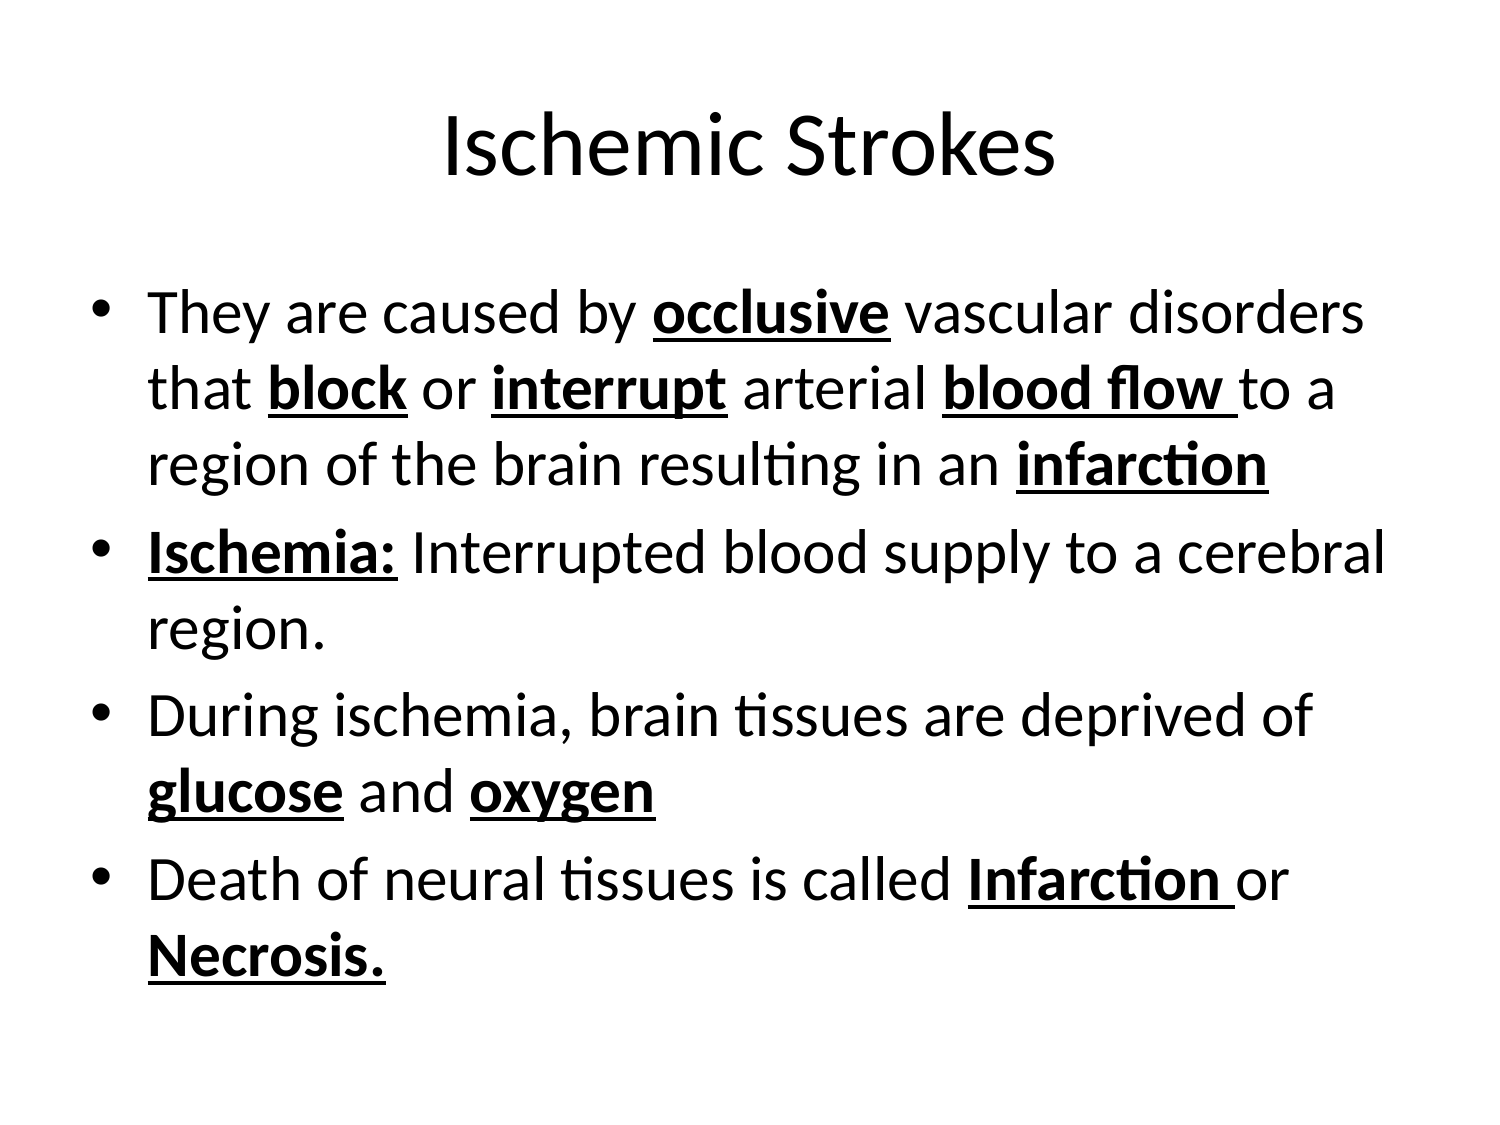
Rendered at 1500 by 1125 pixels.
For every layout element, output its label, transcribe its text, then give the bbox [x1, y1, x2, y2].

list They are caused by occlusive vascular disorders that block or interrupt arterial blood flow to a region of the brain resulting in an infarction Ischemia: Interrupted blood supply to a cerebral region. During ischemia, brain tissues are deprived of glucose and oxygen Death of neural tissues is called Infarction or Necrosis. [75, 262, 1425, 1005]
title Ischemic Strokes [75, 45, 1425, 233]
